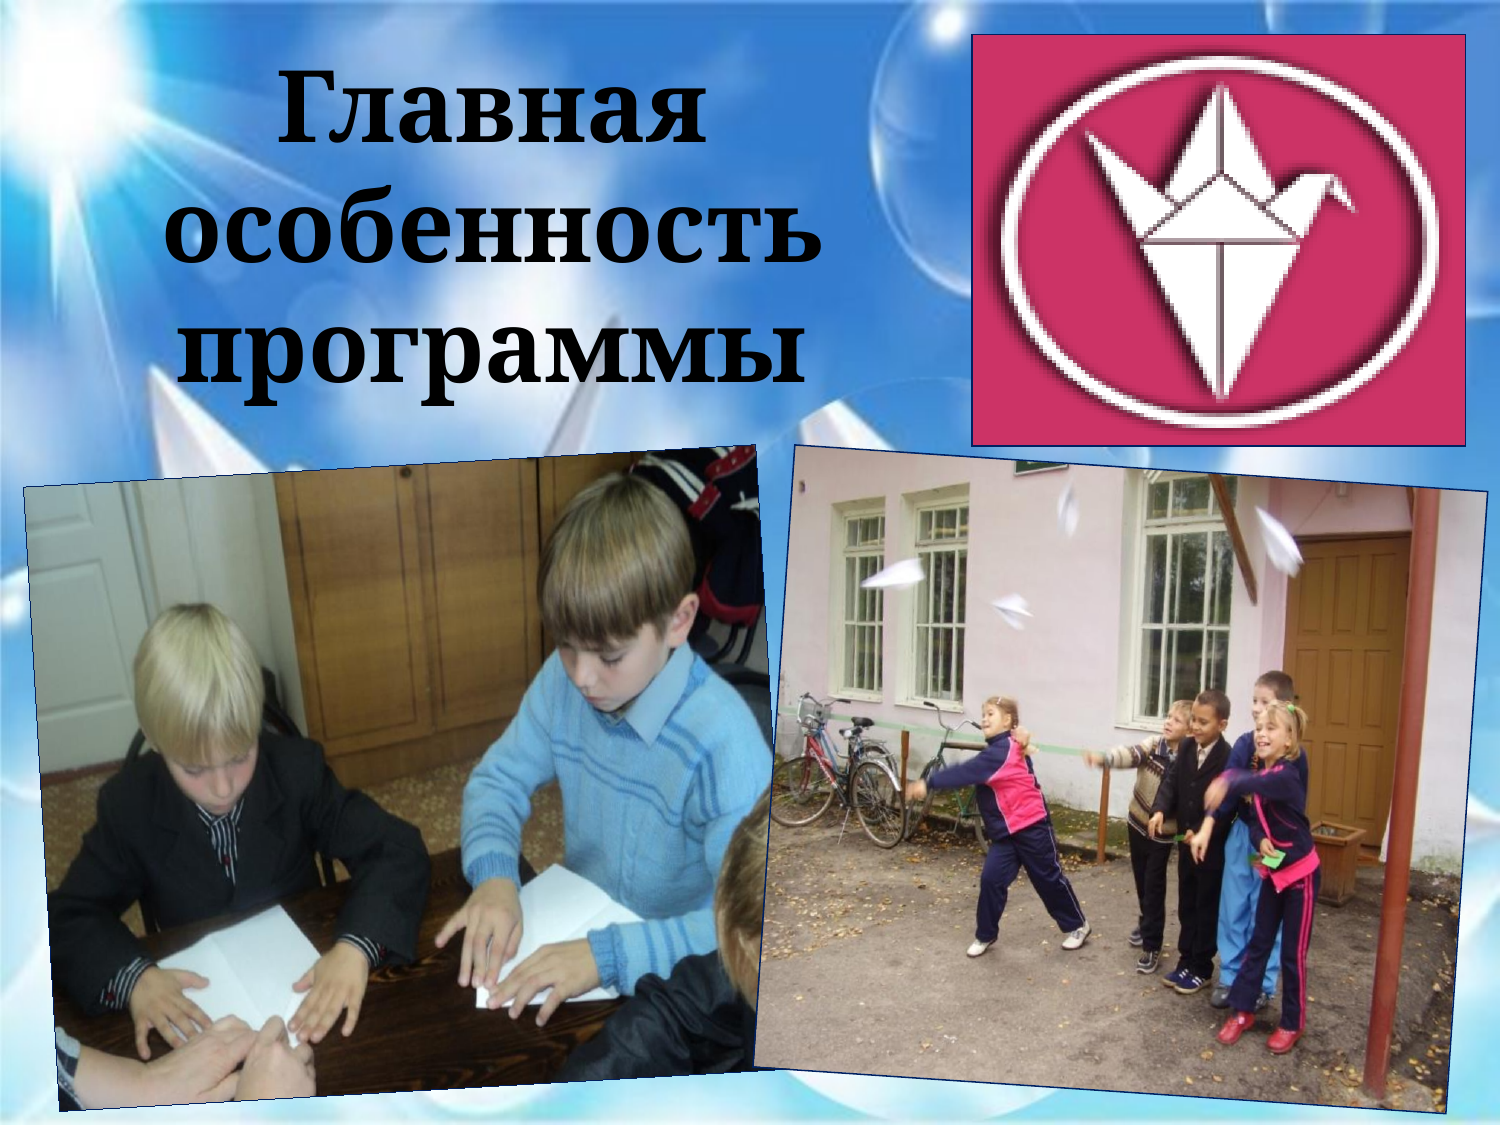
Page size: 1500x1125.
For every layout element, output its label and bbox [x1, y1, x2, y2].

picture [972, 34, 1466, 446]
list [0, 0, 1500, 1125]
picture [40, 464, 1468, 1092]
